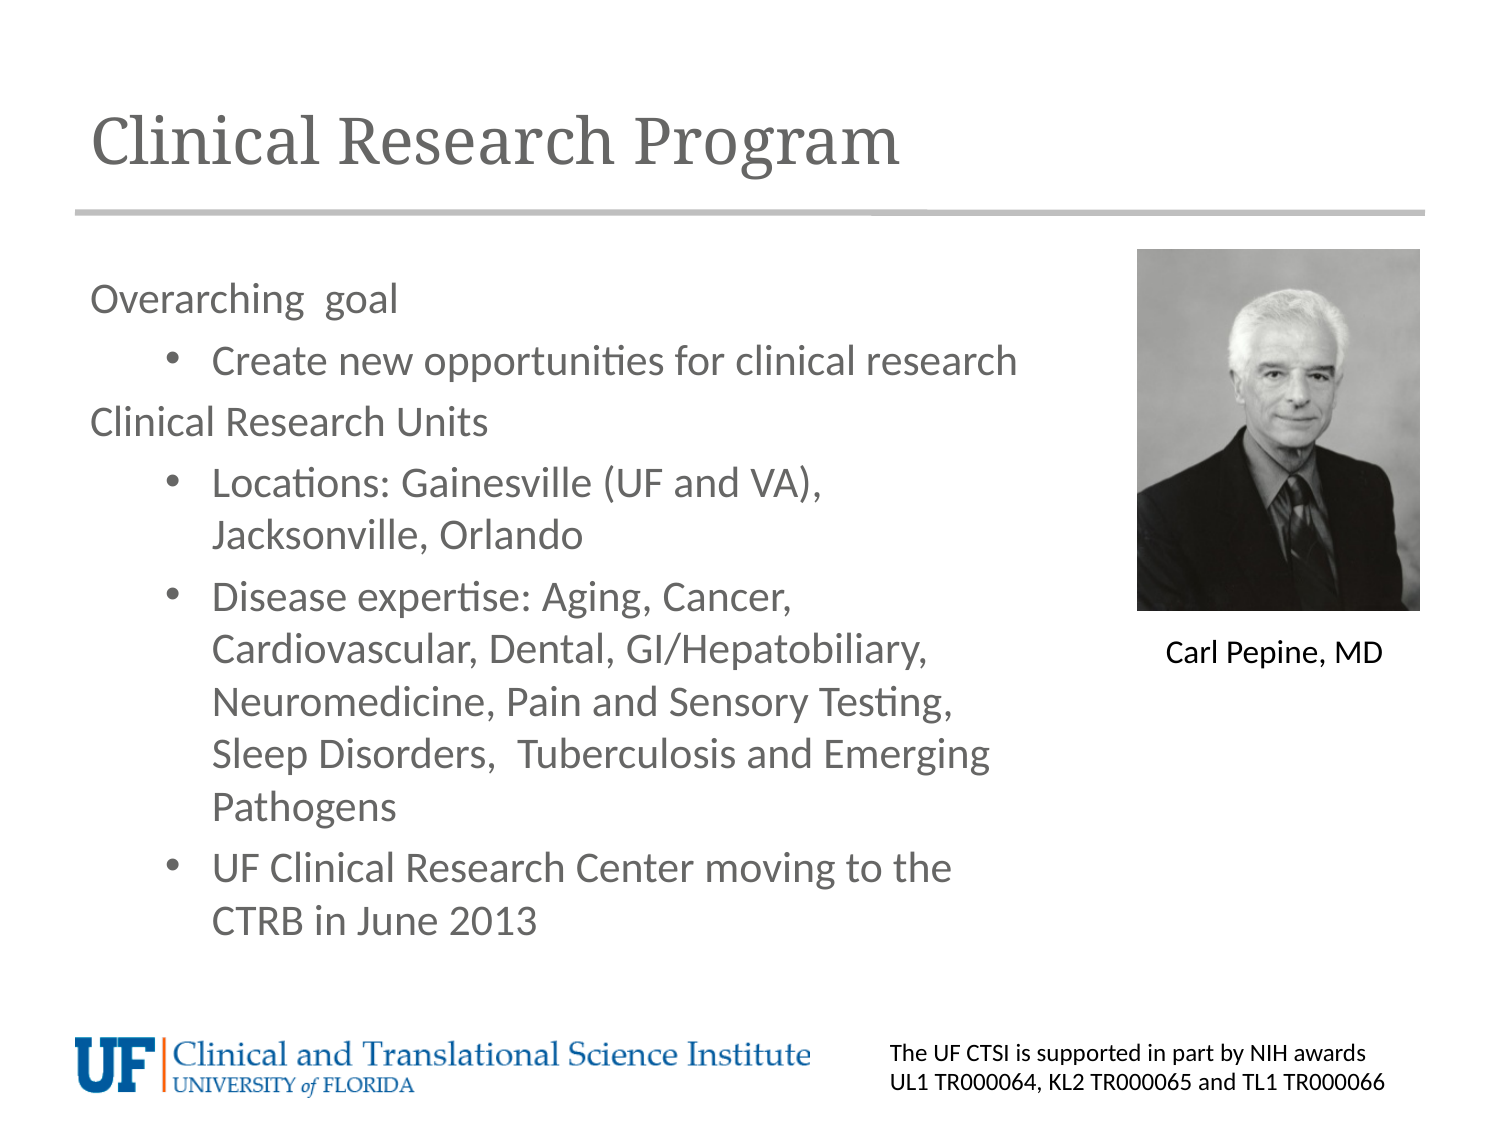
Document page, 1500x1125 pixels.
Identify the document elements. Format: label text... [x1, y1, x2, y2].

title Clinical Research Program [75, 45, 1425, 233]
list Overarching goal Create new opportunities for clinical research Clinical Research Units Locations: Gainesville (UF and VA), Jacksonville, Orlando Disease expertise: Aging, Cancer, Cardiovascular, Dental, GI/Hepatobiliary, Neuromedicine, Pain and Sensory Testing, Sleep Disorders, Tuberculosis and Emerging Pathogens UF Clinical Research Center moving to the CTRB in June 2013 [75, 262, 1050, 1005]
footer The UF CTSI is supported in part by NIH awards UL1 TR000064, KL2 TR000065 and TL1 TR000066 [875, 1028, 1425, 1107]
picture [1137, 249, 1420, 611]
text_box Carl Pepine, MD [1140, 622, 1416, 678]
picture [75, 1037, 810, 1098]
